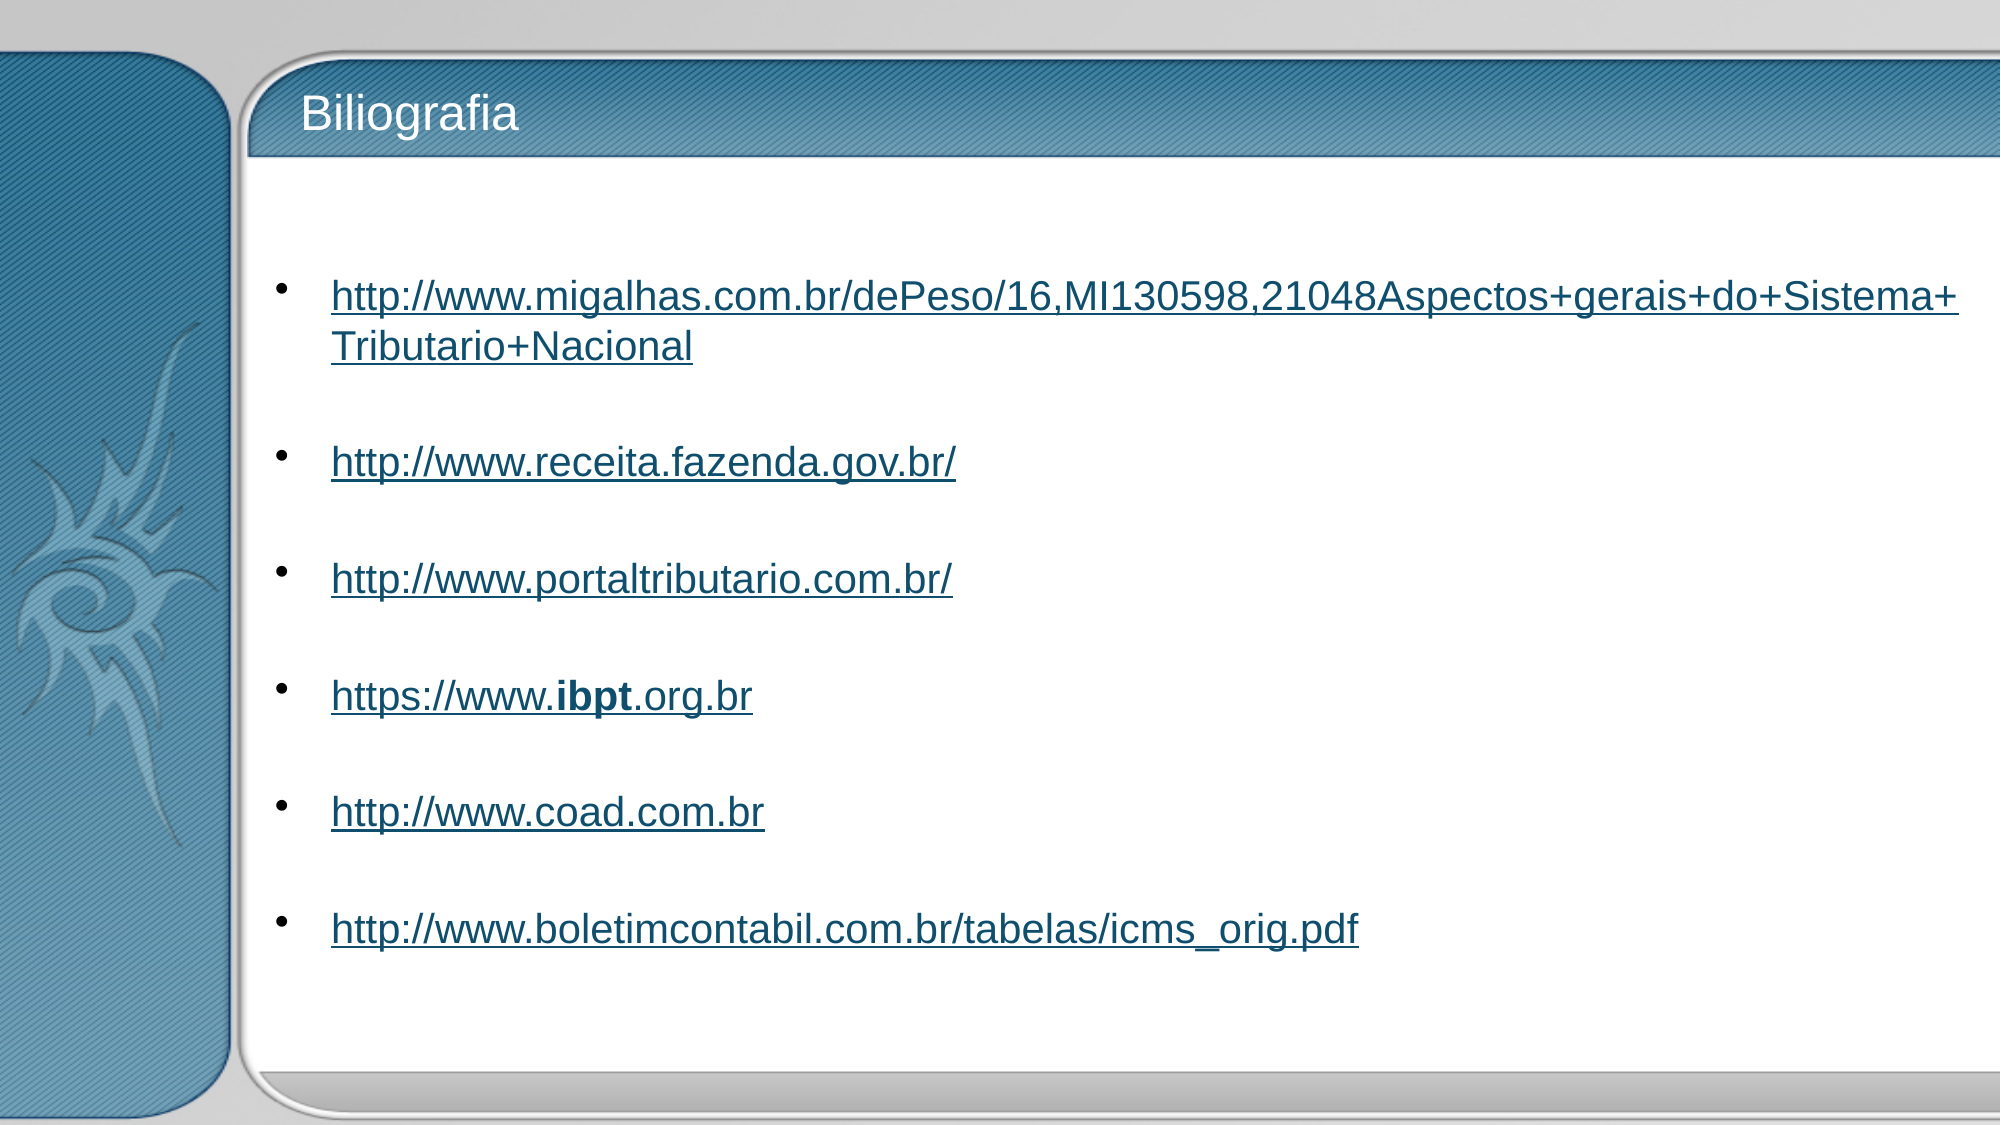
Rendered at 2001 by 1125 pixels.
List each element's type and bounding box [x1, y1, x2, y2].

list [259, 172, 1977, 1040]
title [285, 72, 1977, 149]
picture [0, 0, 2000, 1125]
